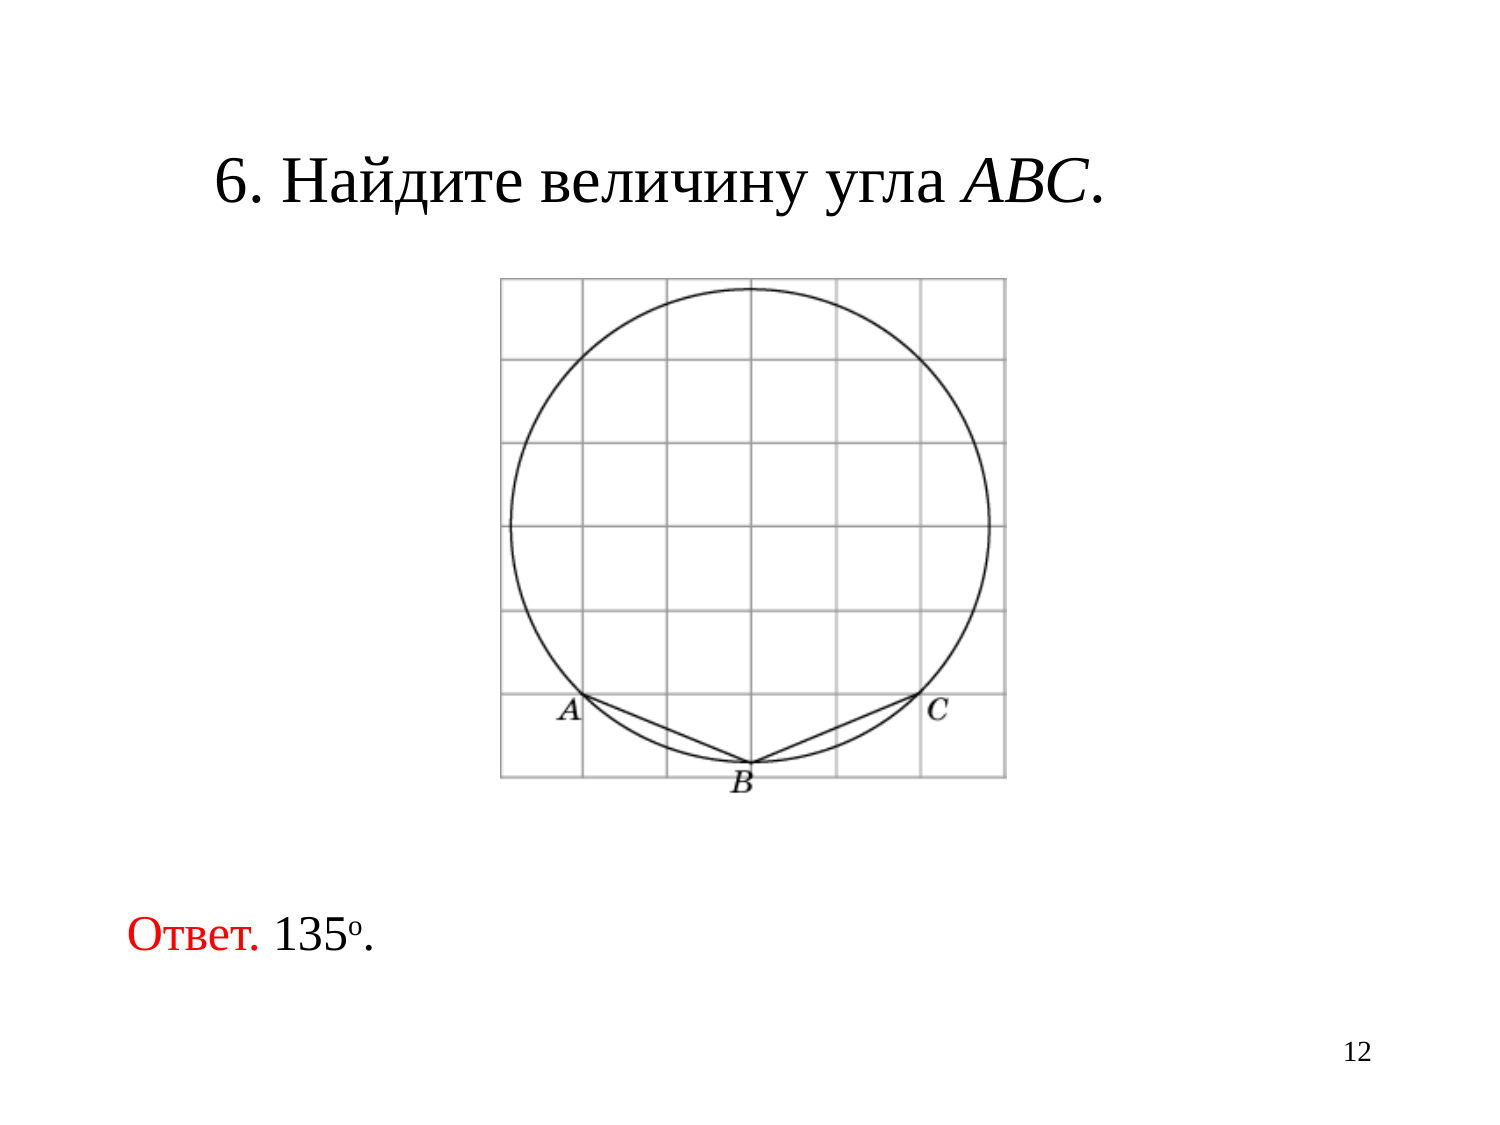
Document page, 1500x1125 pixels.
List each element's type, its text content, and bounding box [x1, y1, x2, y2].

slide_number 12 [1074, 1025, 1388, 1100]
picture [499, 278, 1007, 800]
text_box 6. Найдите величину угла ABC. [50, 128, 1425, 224]
text_box Ответ. 135о. [112, 893, 656, 968]
